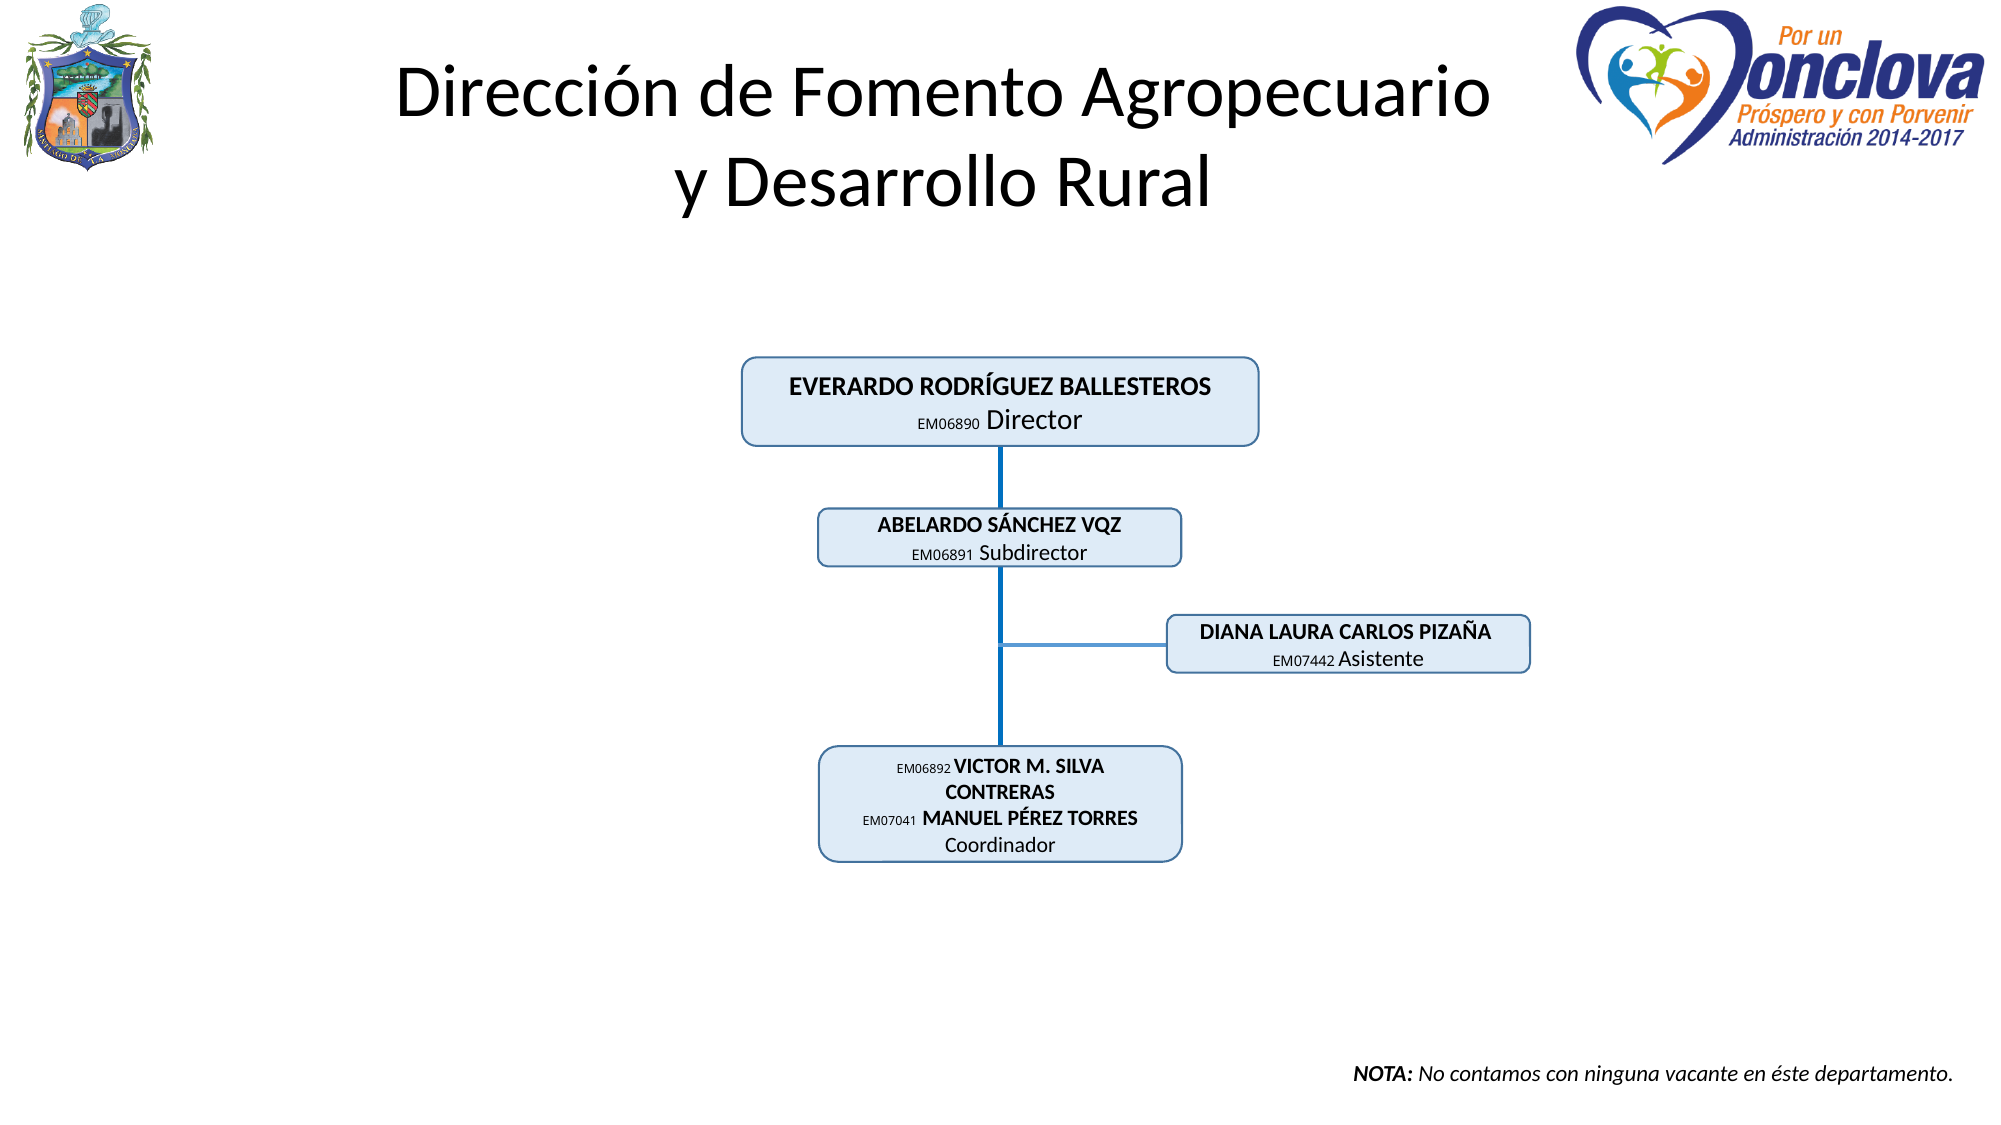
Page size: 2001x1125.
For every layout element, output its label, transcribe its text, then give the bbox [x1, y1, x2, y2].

text_box ABELARDO SÁNCHEZ VQZ EM06891 Subdirector [1001, 507, 1183, 568]
text_box NOTA: No contamos con ninguna vacante en éste departamento. [1298, 1051, 1970, 1094]
picture [1576, 6, 2000, 165]
text_box Dirección de Fomento Agropecuario y Desarrollo Rural [365, 63, 1523, 200]
text_box EM06892 VICTOR M. SILVA CONTRERAS EM07041 MANUEL PÉREZ TORRES Coordinador [817, 745, 1184, 863]
picture [24, 4, 153, 172]
text_box ABELARDO SÁNCHEZ VQZ EM06891 Subdirector [817, 507, 1000, 568]
text_box DIANA LAURA CARLOS PIZAÑA EM07442 Asistente [1165, 613, 1532, 674]
text_box EVERARDO RODRÍGUEZ BALLESTEROS EM06890 Director [740, 356, 1260, 447]
